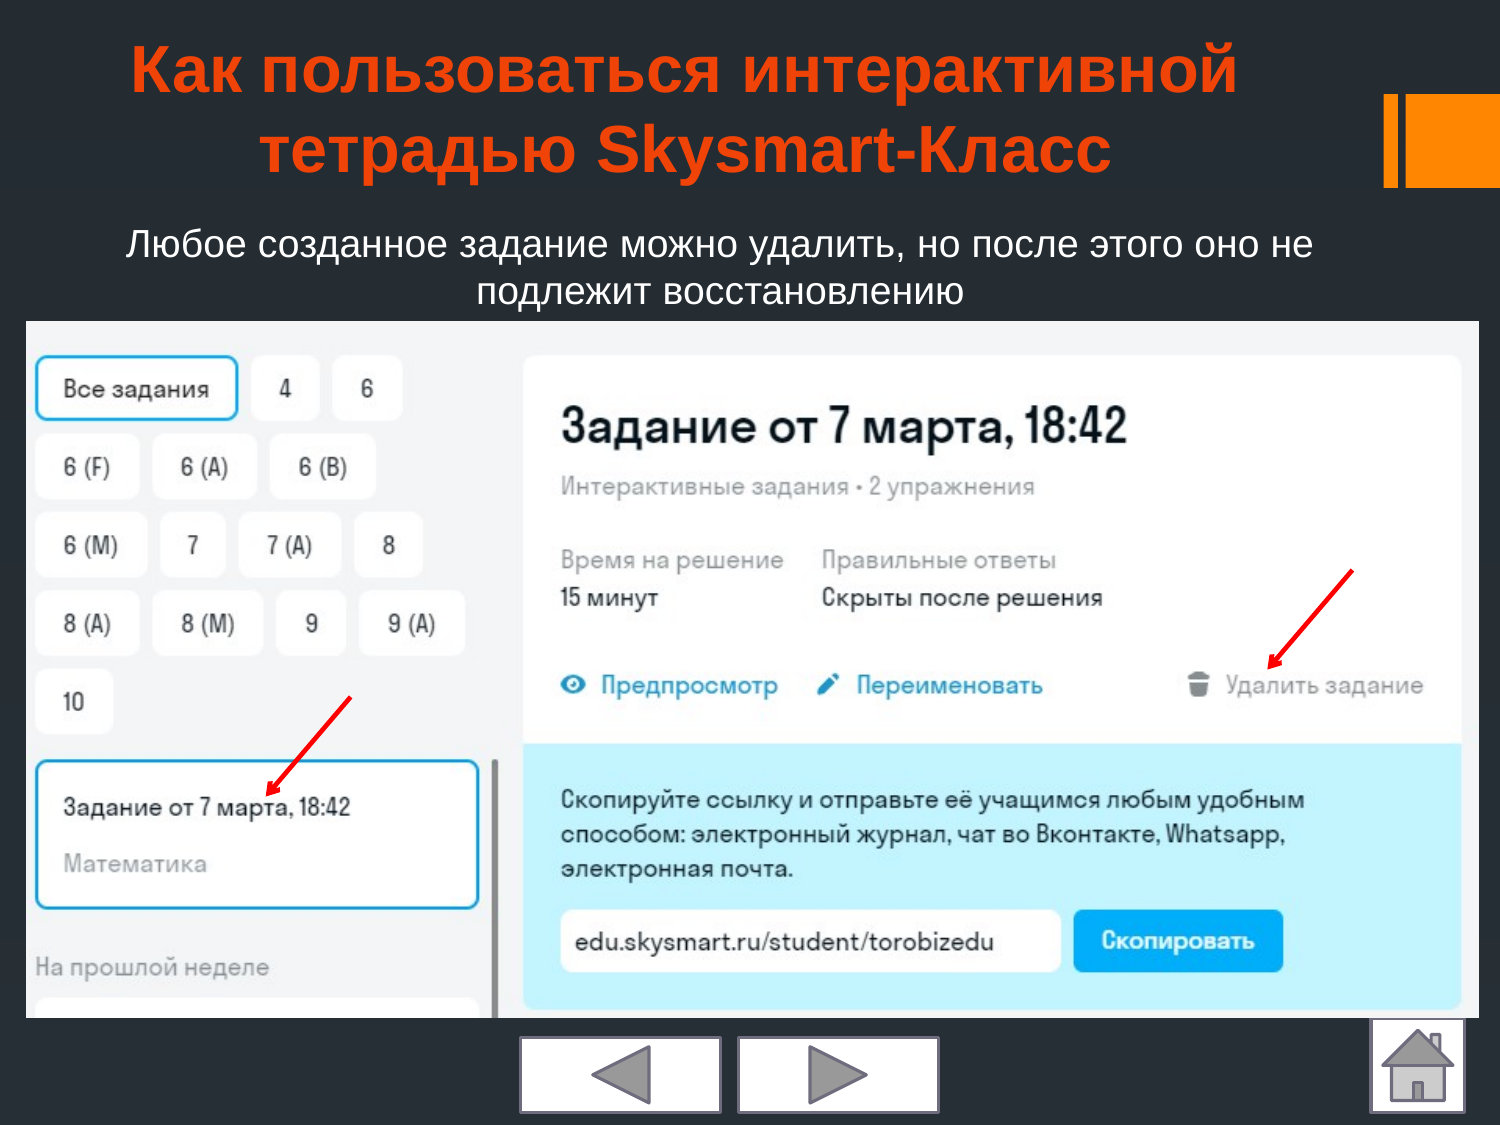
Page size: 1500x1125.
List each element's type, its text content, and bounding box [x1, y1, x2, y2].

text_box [1266, 569, 1353, 671]
text_box [1369, 1028, 1466, 1114]
text_box Как пользоваться интерактивной тетрадью Skysmart-Класс [0, 4, 1372, 194]
text_box [519, 1036, 722, 1114]
list Любое созданное задание можно удалить, но после этого оно не подлежит восстановлению [65, 211, 1377, 321]
picture [26, 321, 1479, 1018]
text_box [737, 1036, 940, 1114]
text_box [265, 696, 352, 798]
